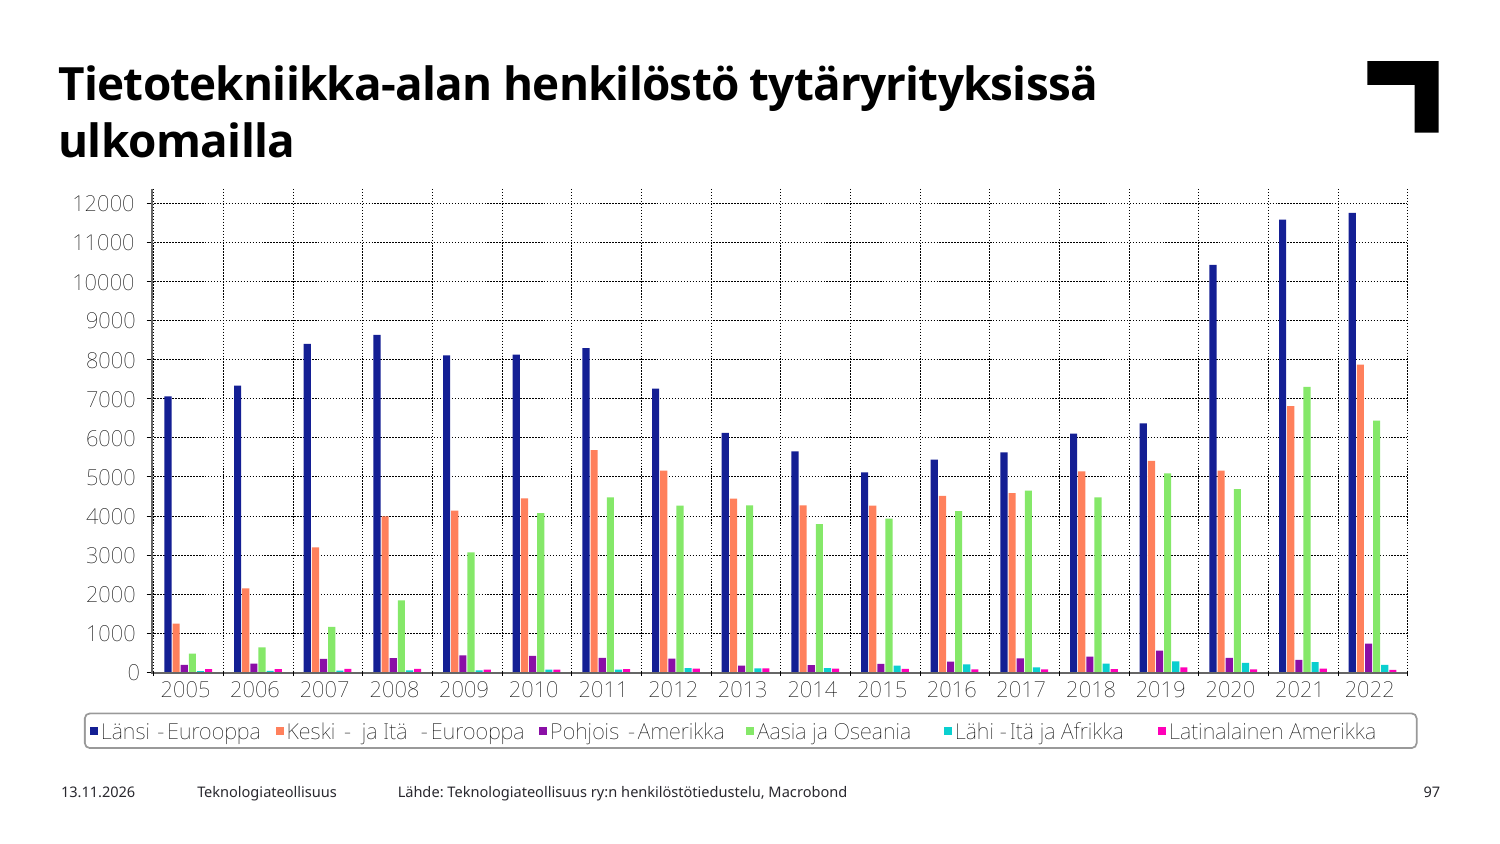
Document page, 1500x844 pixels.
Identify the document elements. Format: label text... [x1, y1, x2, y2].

slide_number 97 [1313, 775, 1456, 803]
list Lähde: Teknologiateollisuus ry:n henkilöstötiedustelu, Macrobond [382, 775, 1014, 822]
footer Teknologiateollisuus [182, 775, 382, 803]
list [63, 180, 1438, 763]
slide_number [46, 775, 182, 803]
list Tietotekniikka-alan henkilöstö tytäryrityksissä ulkomailla [41, 46, 1353, 153]
